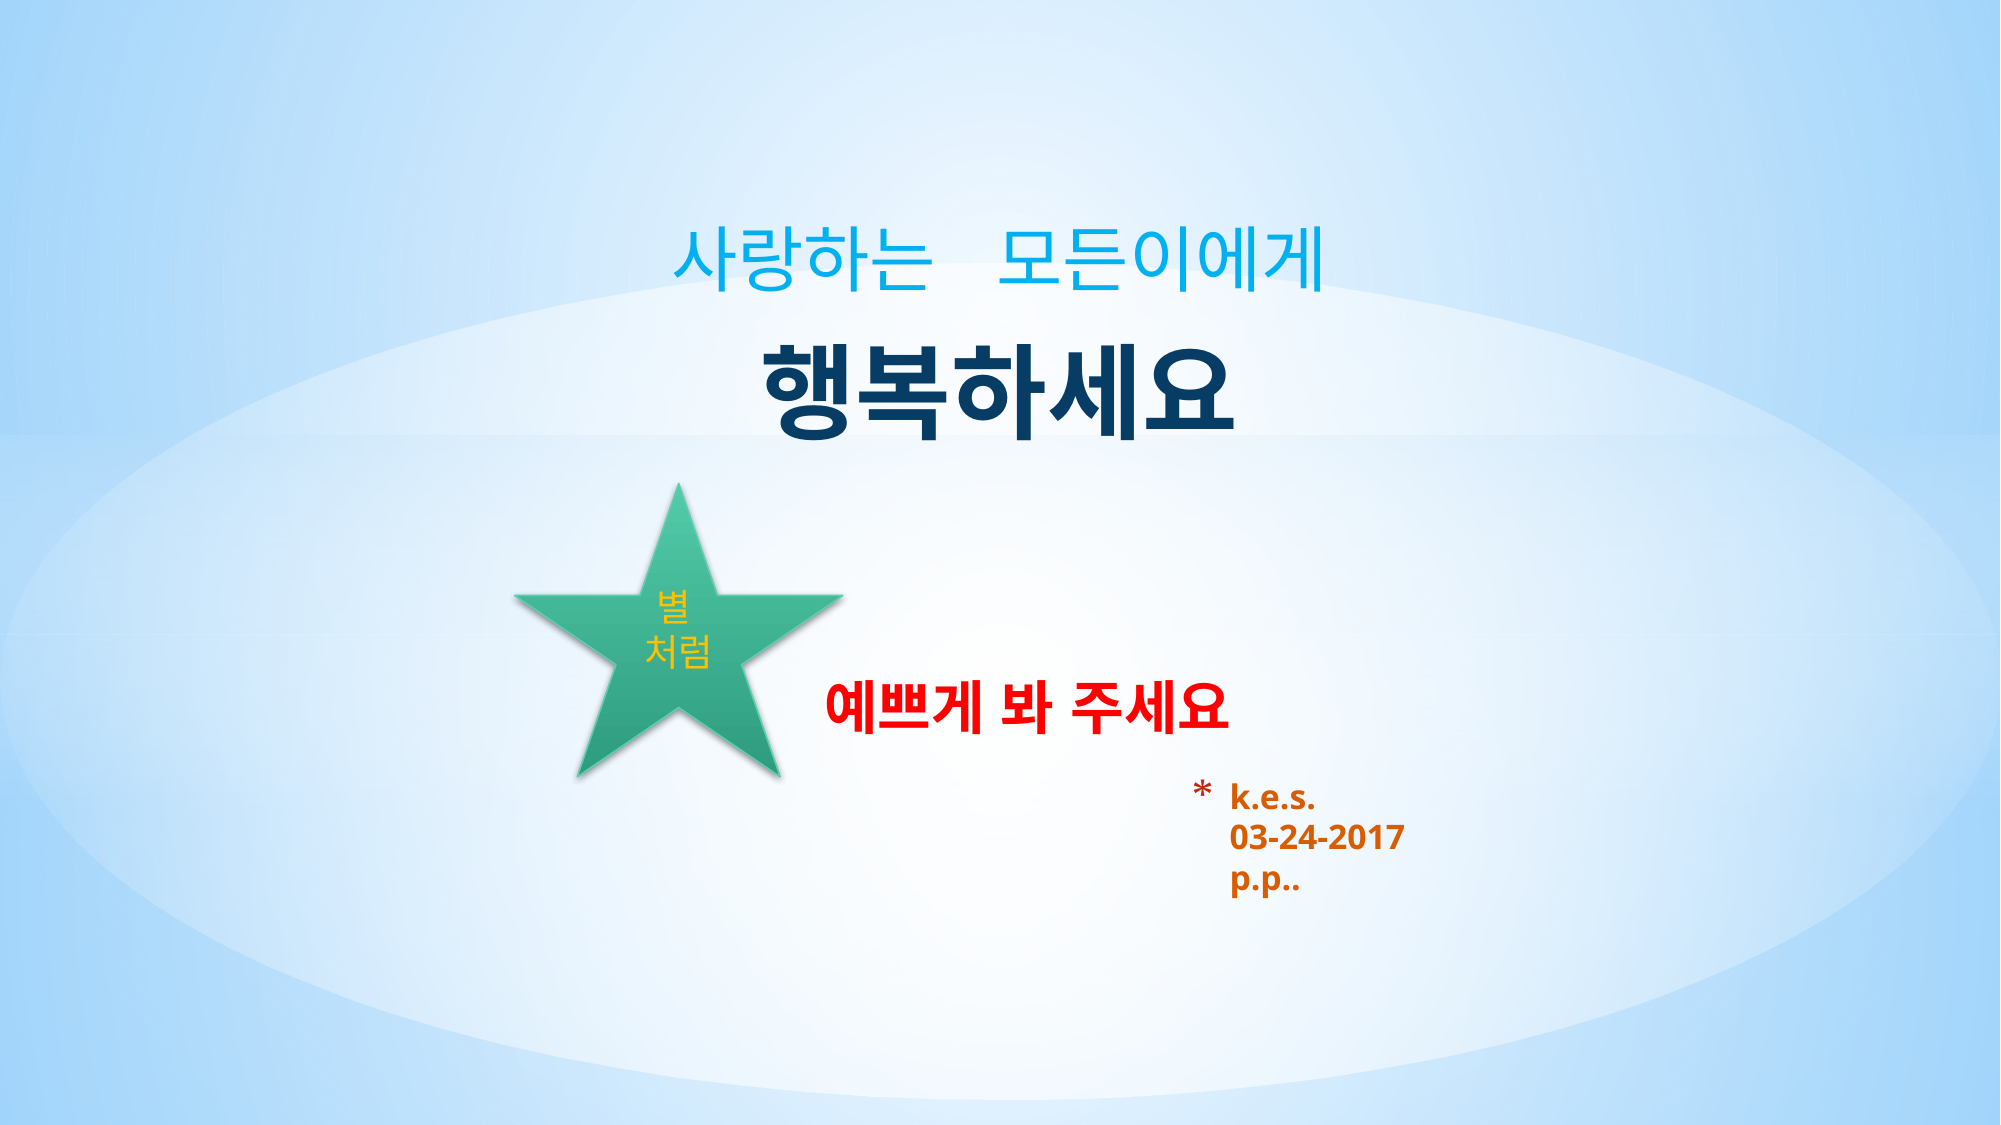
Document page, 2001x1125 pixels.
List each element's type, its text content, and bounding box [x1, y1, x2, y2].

text_box 별 처럼 [513, 482, 844, 778]
text_box 예쁘게 봐 주세요 [809, 664, 1247, 749]
title k.e.s. 03-24-2017 p.p.. [1162, 768, 1933, 1031]
subtitle 사랑하는 모든이에게 행복하세요 [383, 207, 1616, 461]
